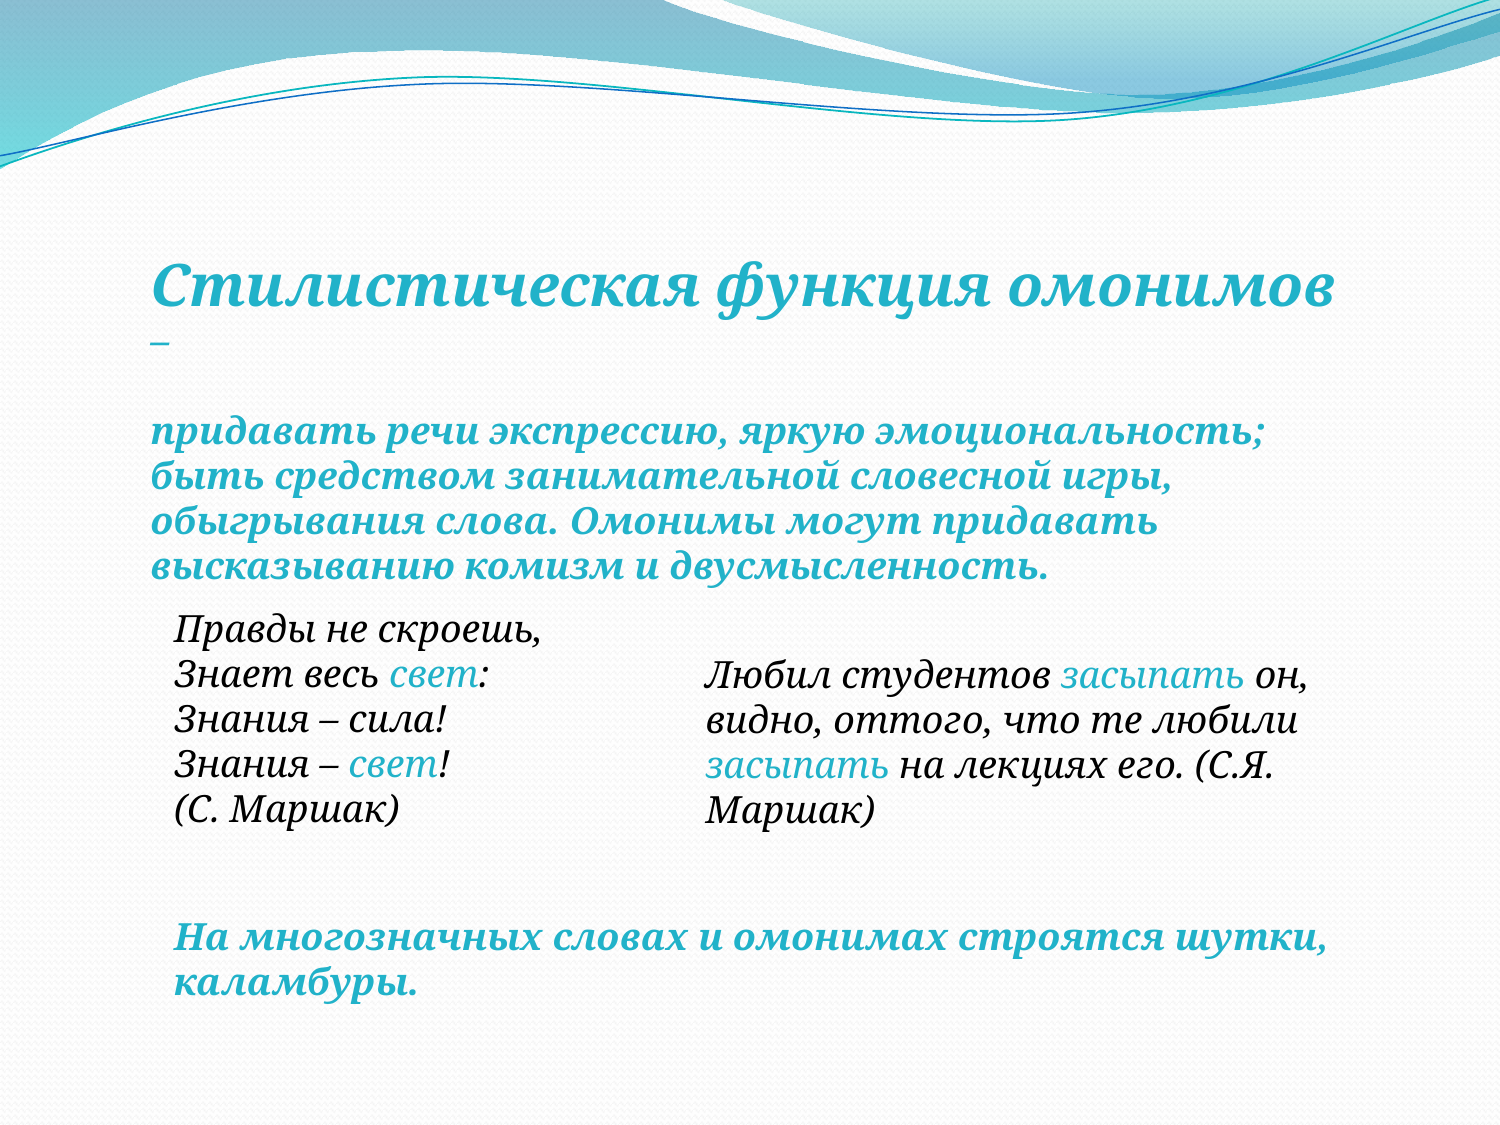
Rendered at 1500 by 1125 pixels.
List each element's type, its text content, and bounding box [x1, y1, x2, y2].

text_box На многозначных словах и омонимах строятся шутки, каламбуры. [159, 905, 1353, 1010]
text_box Любил студентов засыпать он, видно, оттого, что те любили засыпать на лекциях его. (С.Я. Маршак) [690, 643, 1441, 839]
text_box Стилистическая функция омонимов – придавать речи экспрессию, яркую эмоциональность; быть средством занимательной словесной игры, обыгрывания слова. Омонимы могут придавать высказыванию комизм и двусмысленность. [135, 240, 1376, 595]
text_box Правды не скроешь, Знает весь свет: Знания – сила! Знания – свет! (С. Маршак) [159, 597, 910, 838]
